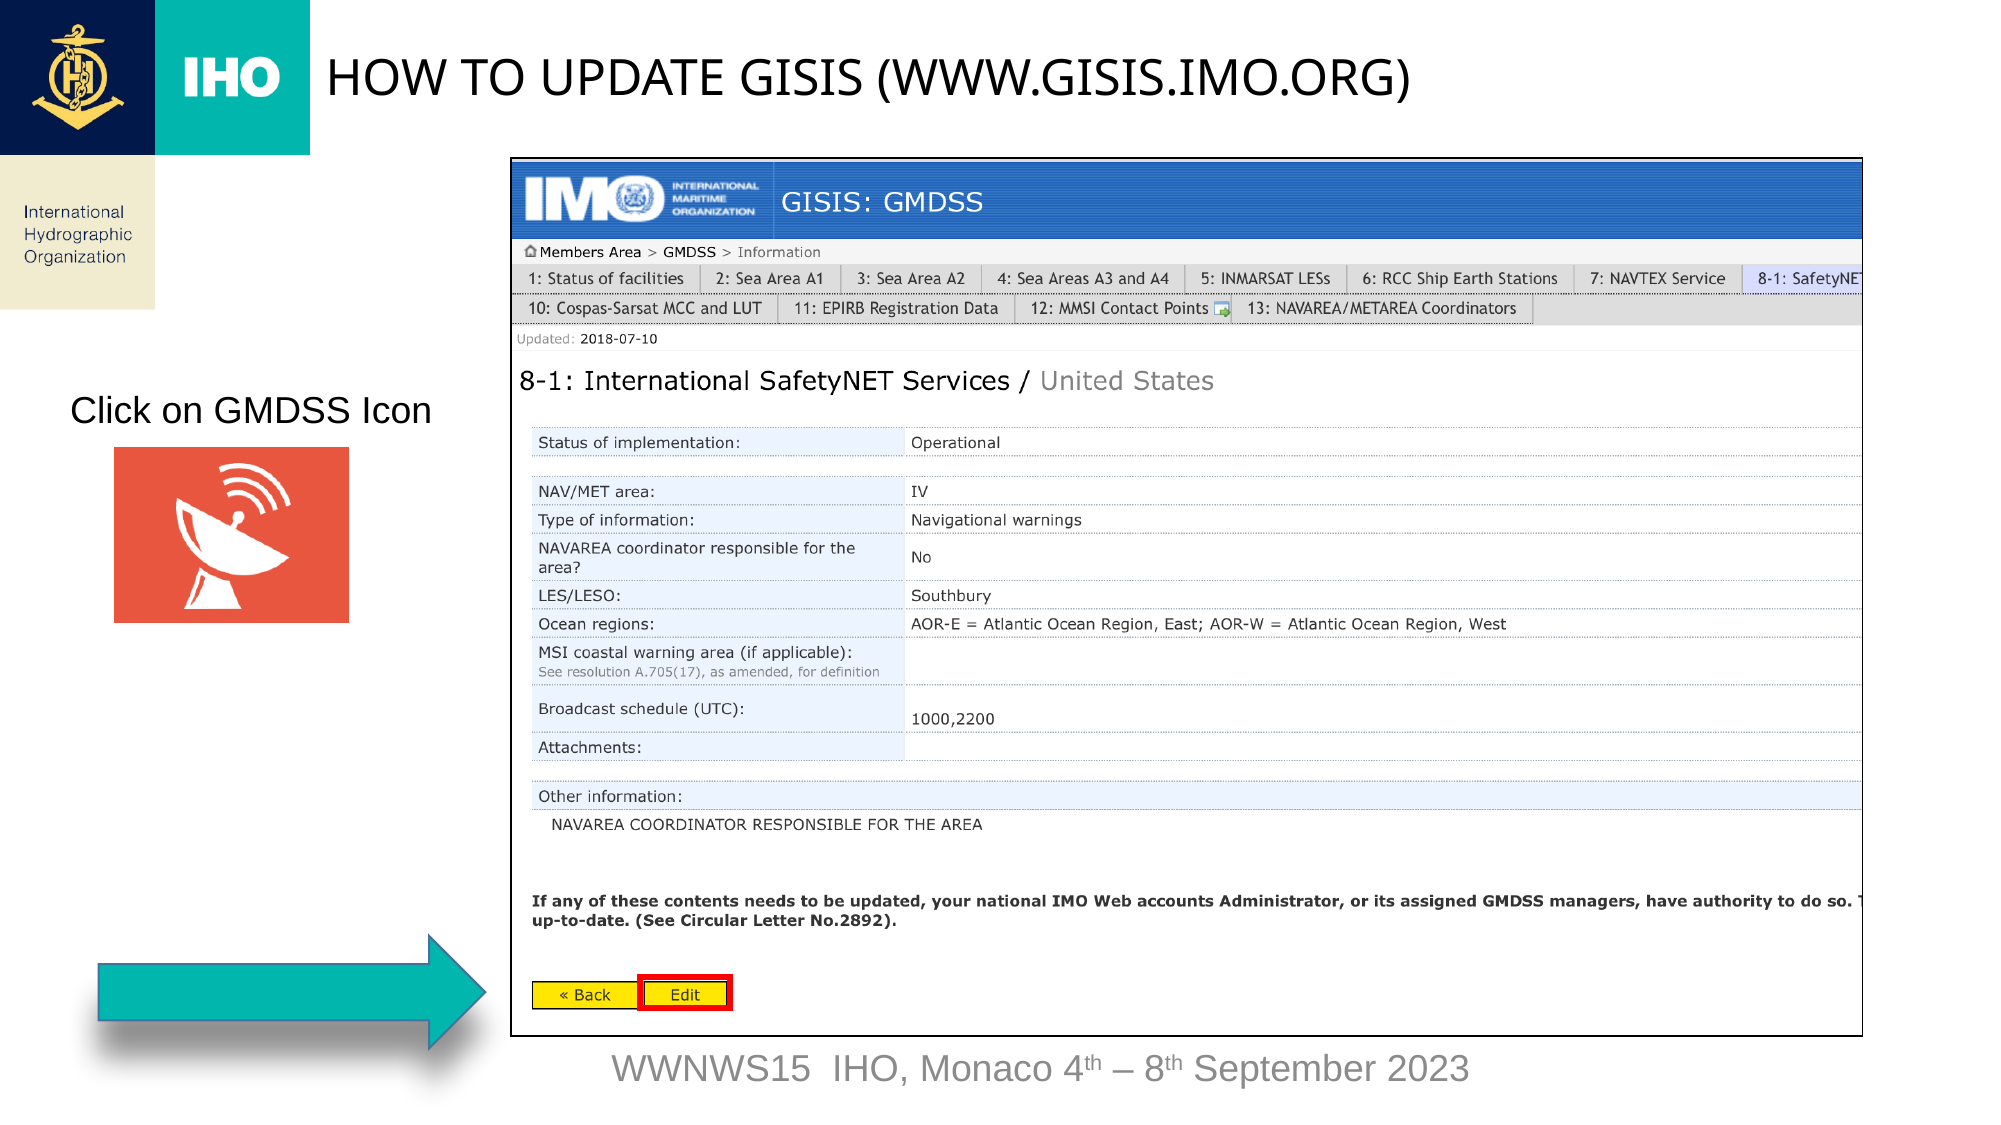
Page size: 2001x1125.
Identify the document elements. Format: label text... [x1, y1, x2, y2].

picture [114, 447, 349, 623]
footer WWNWS15 IHO, Monaco 4th – 8th September 2023 [564, 1036, 1518, 1108]
picture [0, 0, 310, 310]
text_box [97, 933, 487, 1051]
picture [511, 158, 1862, 1036]
text_box Click on GMDSS Icon [55, 378, 448, 439]
text_box How to update gisis (www.gisis.imo.org) [310, 0, 1999, 159]
